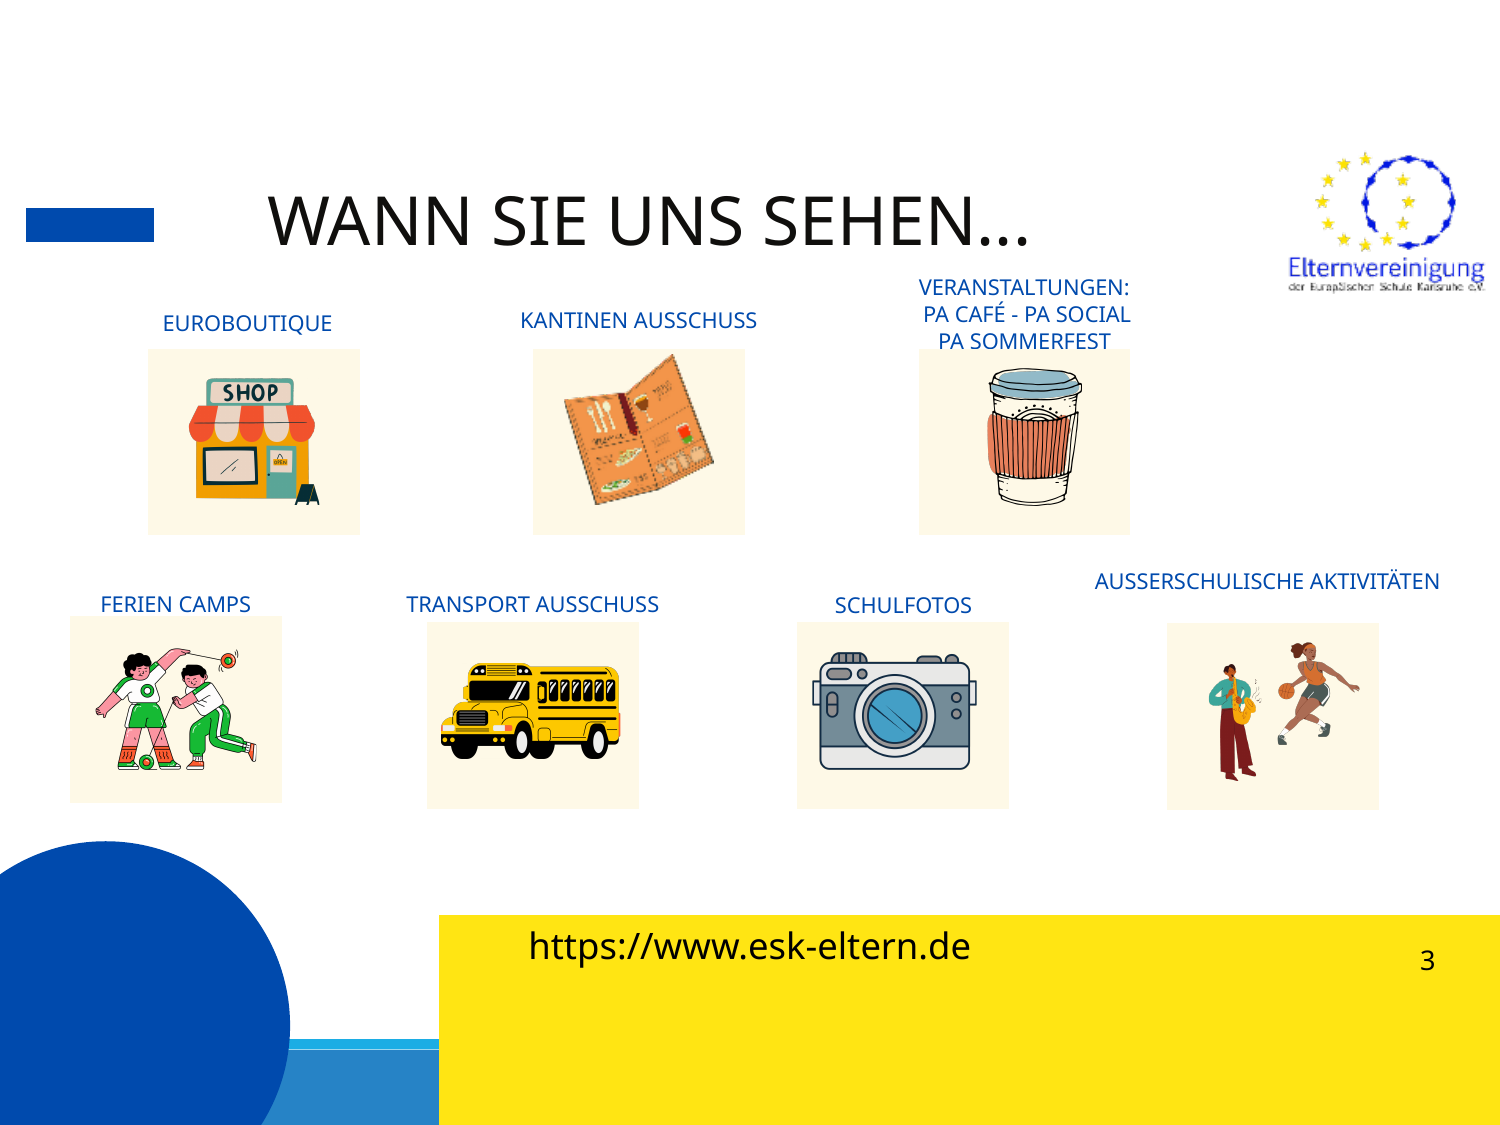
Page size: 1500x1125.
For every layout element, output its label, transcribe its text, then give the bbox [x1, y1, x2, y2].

text_box https://www.esk-eltern.de [455, 915, 861, 967]
text_box WANN SIE UNS SEHEN... [84, 194, 1233, 259]
text_box FERIEN CAMPS [54, 582, 297, 618]
text_box KANTINEN AUSSCHUSS [421, 297, 751, 333]
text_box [918, 348, 1131, 536]
text_box 3 [1420, 932, 1479, 976]
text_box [0, 840, 291, 1125]
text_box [863, 488, 1075, 1125]
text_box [25, 207, 155, 243]
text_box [1166, 622, 1380, 811]
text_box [69, 615, 283, 804]
text_box EUROBOUTIQUE [162, 305, 353, 336]
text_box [796, 621, 1010, 810]
text_box [1275, 140, 1500, 305]
text_box VERANSTALTUNGEN: PA CAFÉ - PA SOCIAL PA SOMMERFEST [751, 273, 1298, 354]
text_box AUSSERSCHULISCHE AKTIVITÄTEN [1083, 558, 1454, 594]
text_box SCHULFOTOS [782, 582, 861, 618]
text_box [147, 348, 361, 536]
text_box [426, 621, 640, 810]
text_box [532, 348, 746, 536]
text_box TRANSPORT AUSSCHUSS [379, 582, 687, 618]
